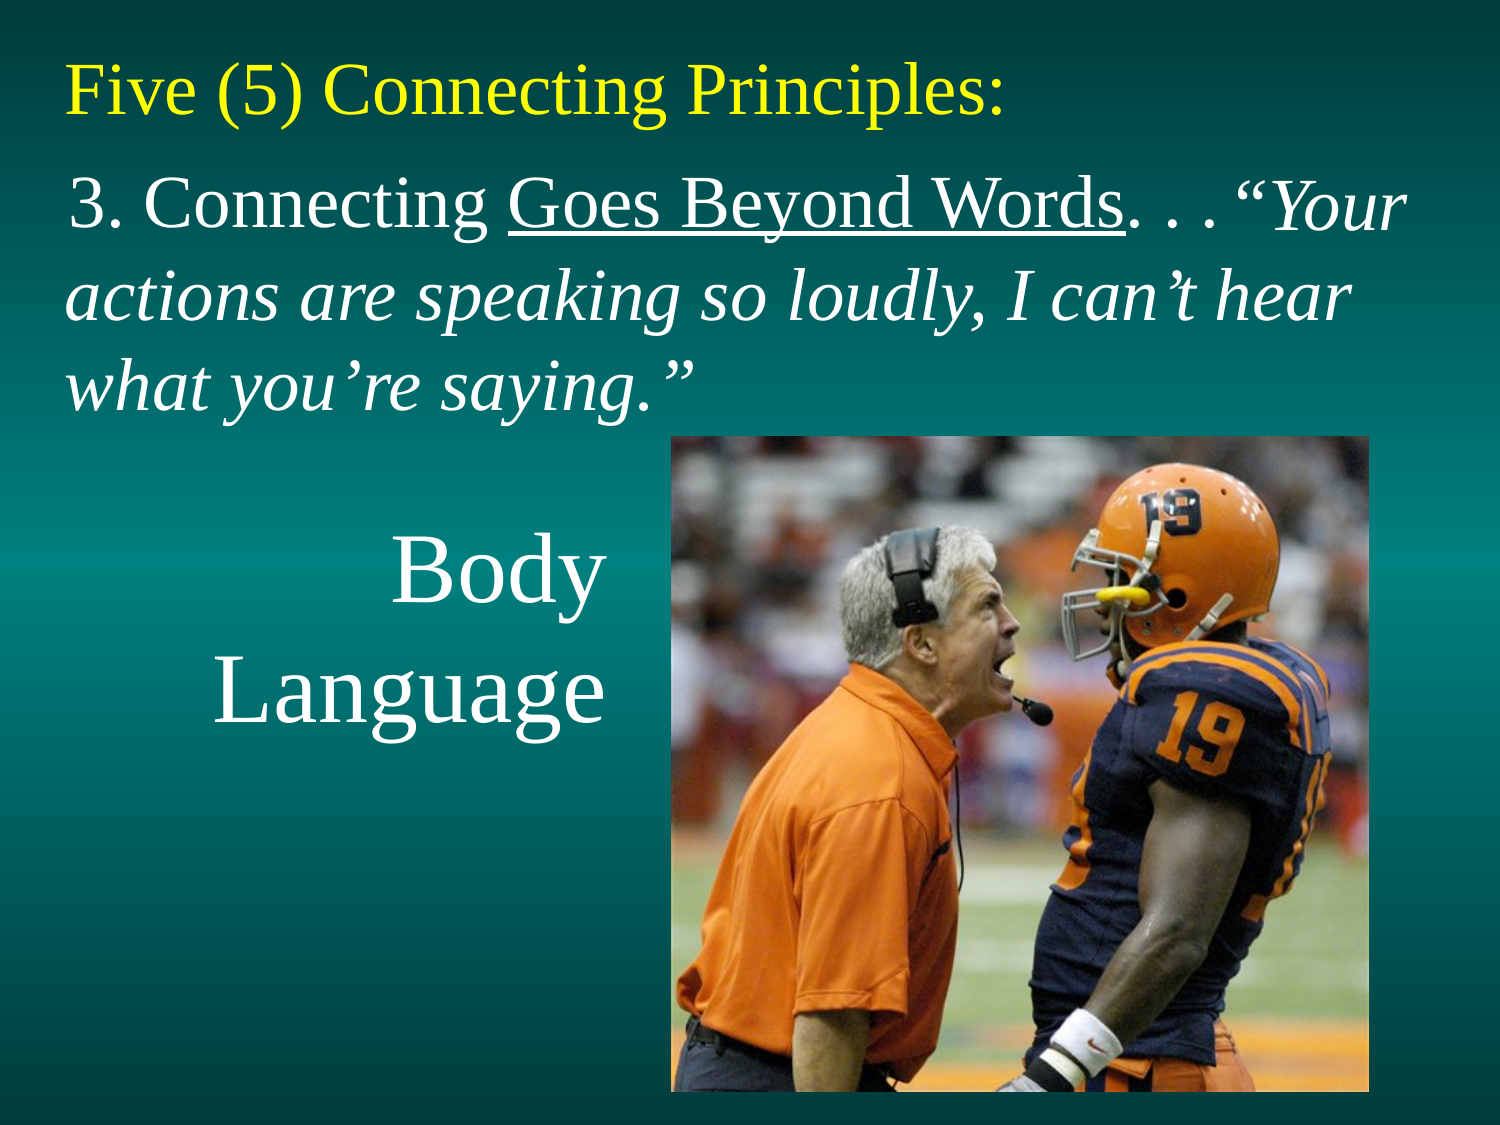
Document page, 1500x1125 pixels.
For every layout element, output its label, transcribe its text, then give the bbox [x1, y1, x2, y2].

text_box Five (5) Connecting Principles: [50, 32, 1425, 138]
text_box 3. Connecting Goes Beyond Words. . . [53, 144, 1429, 250]
picture [671, 435, 1369, 1092]
text_box Body Language [116, 494, 623, 750]
text_box “Your actions are speaking so loudly, I can’t hear what you’re saying.” [50, 148, 1425, 433]
